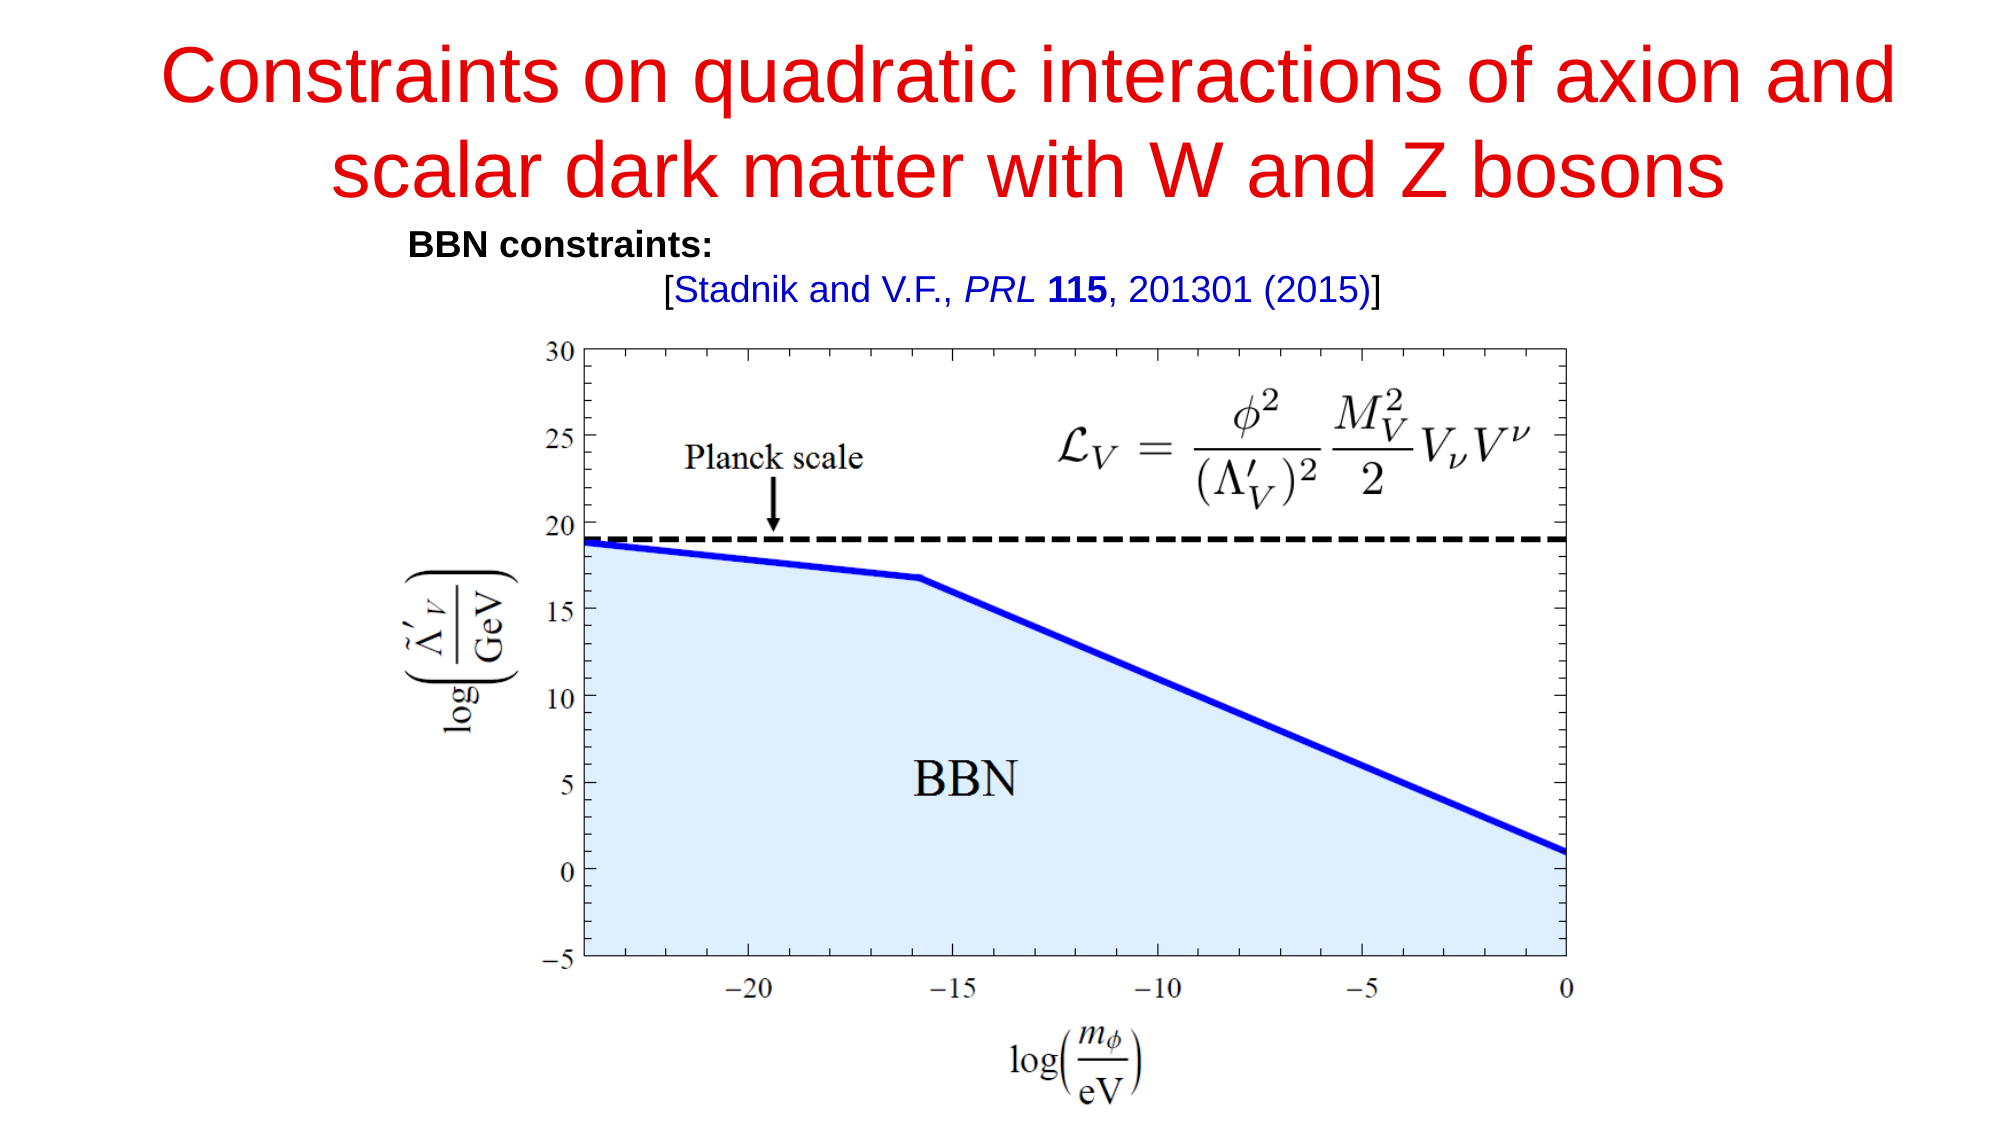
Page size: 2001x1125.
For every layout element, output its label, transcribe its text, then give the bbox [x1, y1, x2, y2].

text_box Constraints on quadratic interactions of axion and scalar dark matter with W and Z bosons [83, 24, 1976, 213]
text_box BBN constraints: [Stadnik and V.F., PRL 115, 201301 (2015)] [262, 212, 1736, 325]
picture [399, 330, 1575, 1109]
